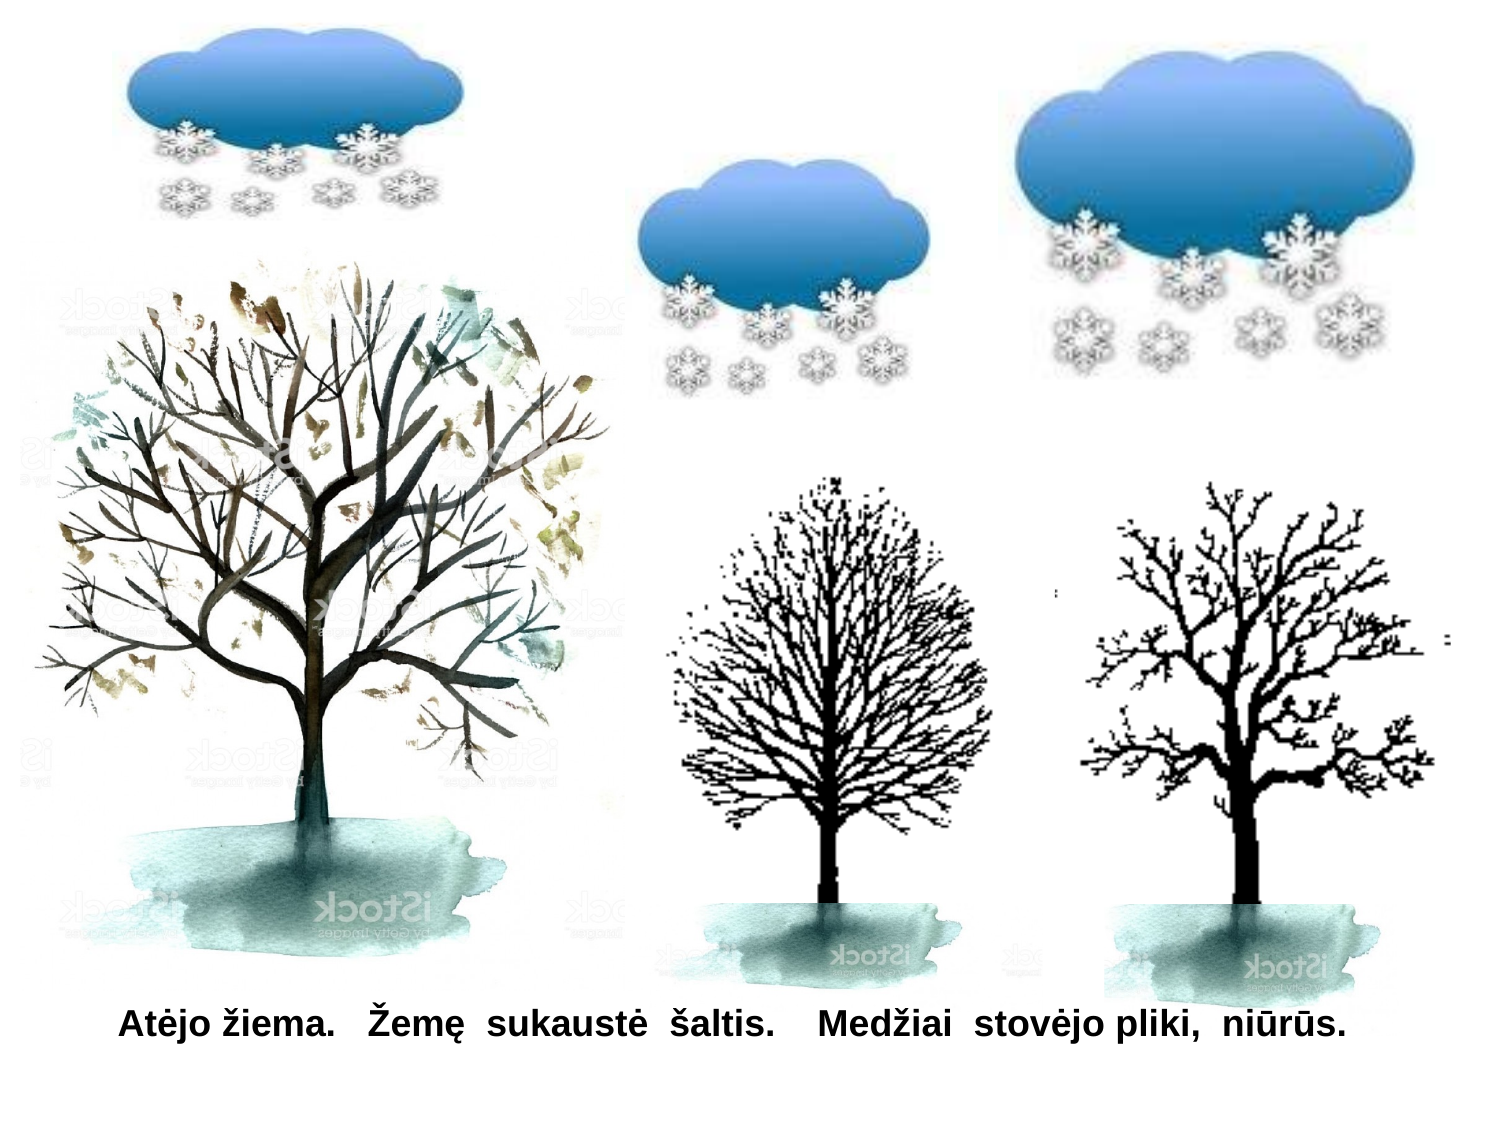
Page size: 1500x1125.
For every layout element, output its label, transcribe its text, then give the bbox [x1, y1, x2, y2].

title Atėjo žiema. Žemę sukaustė šaltis. Medžiai stovėjo pliki, niūrūs. [16, 952, 1472, 1092]
picture [628, 453, 1043, 1012]
picture [19, 15, 945, 991]
picture [997, 30, 1436, 423]
picture [1054, 467, 1451, 1036]
